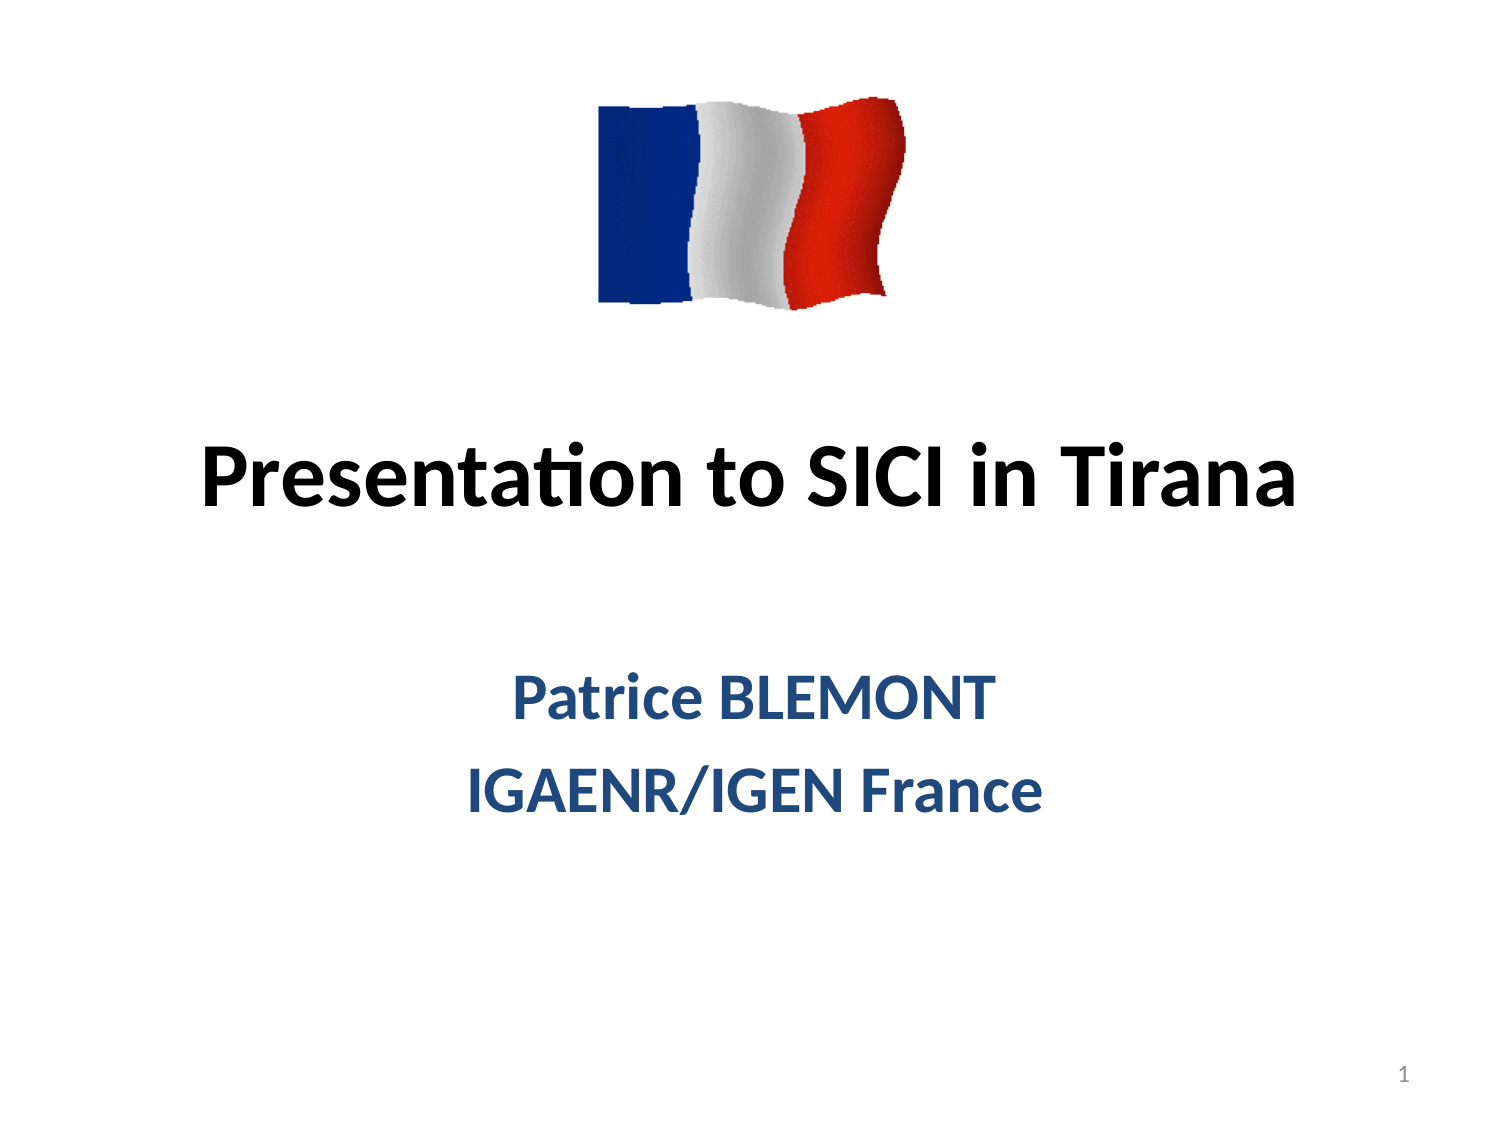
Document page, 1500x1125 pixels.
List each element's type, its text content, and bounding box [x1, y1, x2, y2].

title Presentation to SICI in Tirana [112, 349, 1388, 591]
slide_number 1 [1074, 1042, 1425, 1103]
picture [589, 89, 911, 322]
subtitle Patrice BLEMONT IGAENR/IGEN France [230, 645, 1281, 933]
